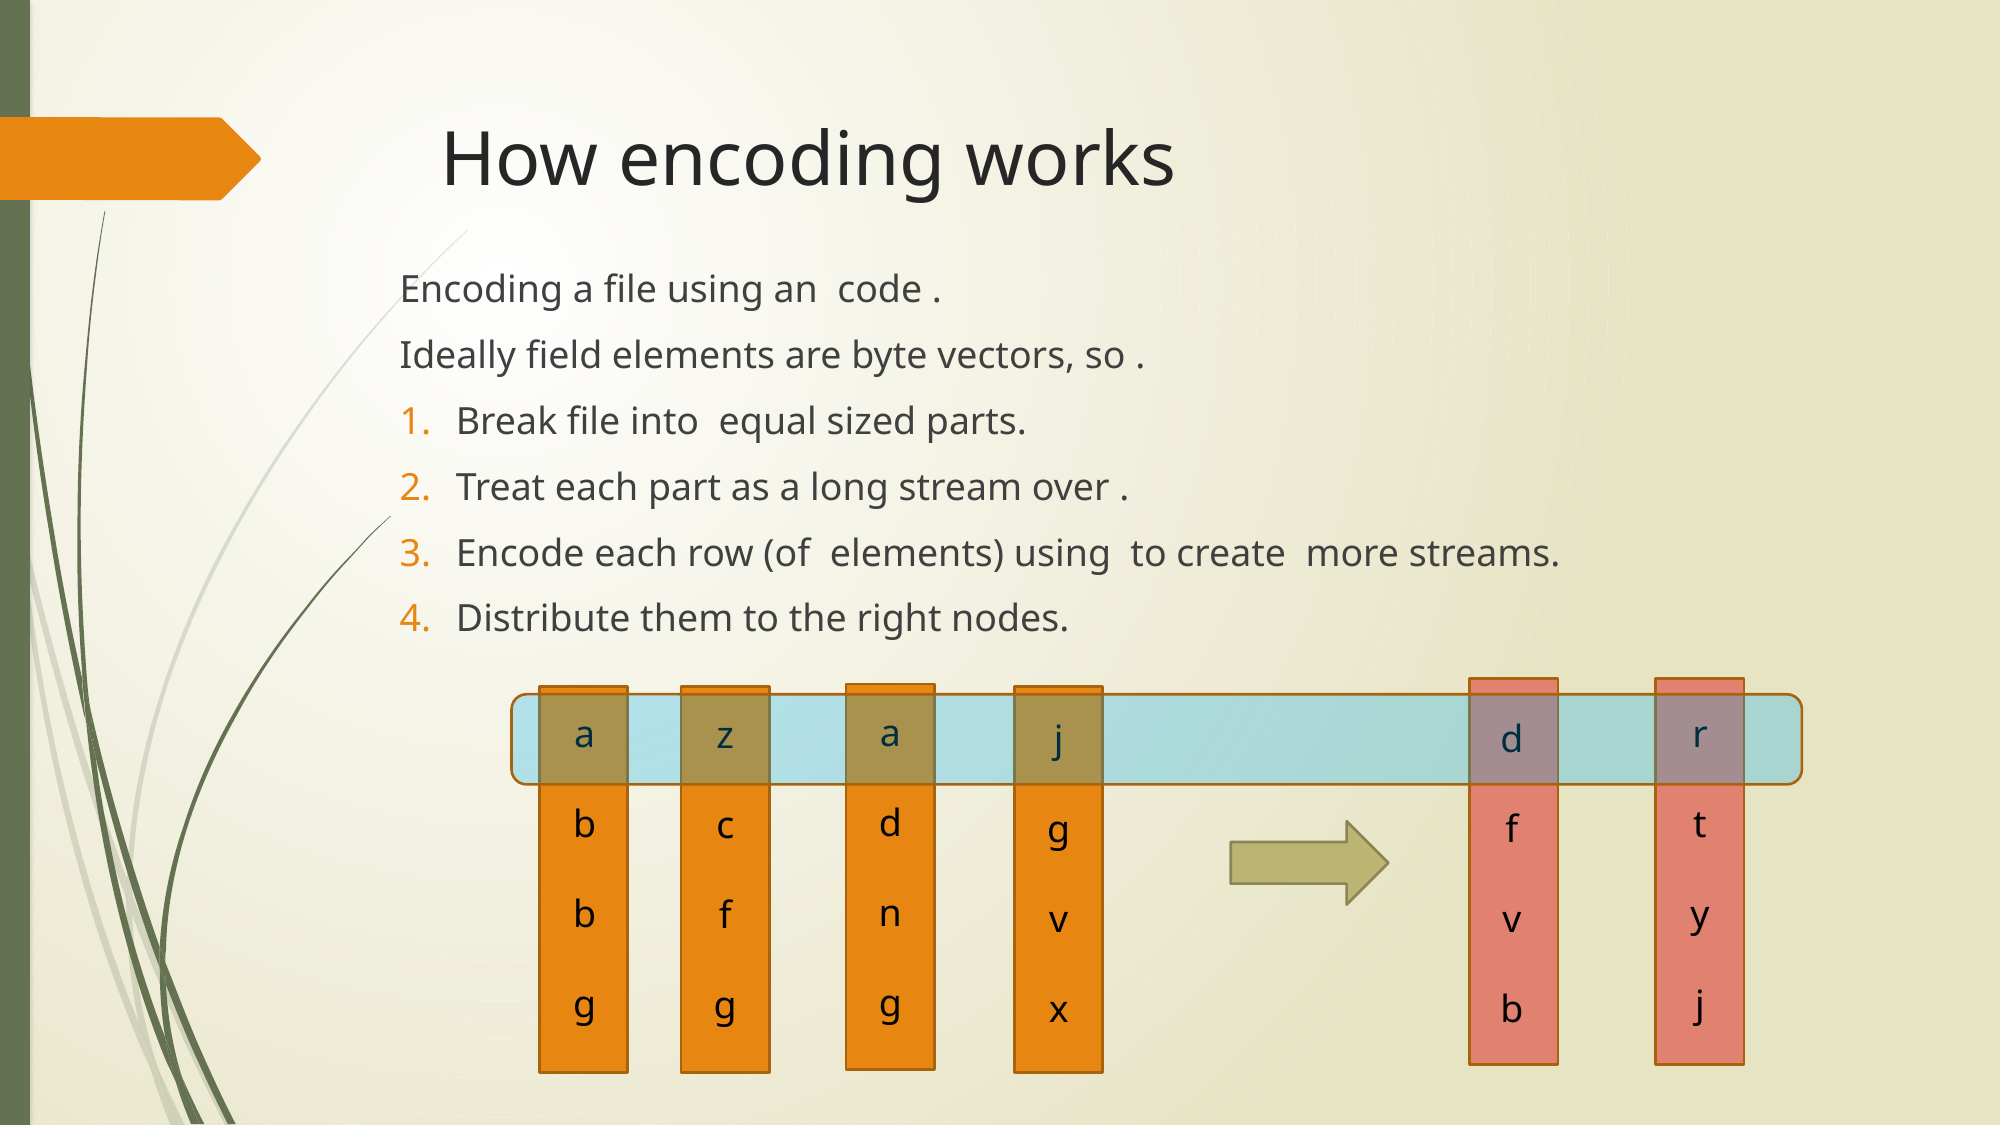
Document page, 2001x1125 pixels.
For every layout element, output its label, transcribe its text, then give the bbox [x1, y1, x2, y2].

title How encoding works [425, 102, 1888, 313]
text_box [538, 685, 629, 692]
text_box [680, 685, 771, 692]
text_box [1013, 786, 1104, 1074]
text_box z c f g [689, 786, 761, 1034]
text_box r t y j [1664, 786, 1736, 1033]
text_box [1654, 786, 1745, 1066]
text_box [1229, 819, 1390, 906]
text_box [1468, 786, 1559, 1066]
text_box [1013, 685, 1104, 692]
text_box [1468, 677, 1559, 692]
text_box [845, 786, 936, 1071]
text_box [845, 683, 936, 692]
text_box [538, 786, 629, 1074]
text_box j g v x [1023, 786, 1095, 1038]
text_box [680, 786, 771, 1074]
text_box [510, 692, 1804, 786]
text_box [1654, 677, 1745, 692]
text_box a b b g [549, 786, 621, 1033]
text_box d f v b [1476, 786, 1548, 1038]
text_box a d n g [854, 786, 926, 1031]
